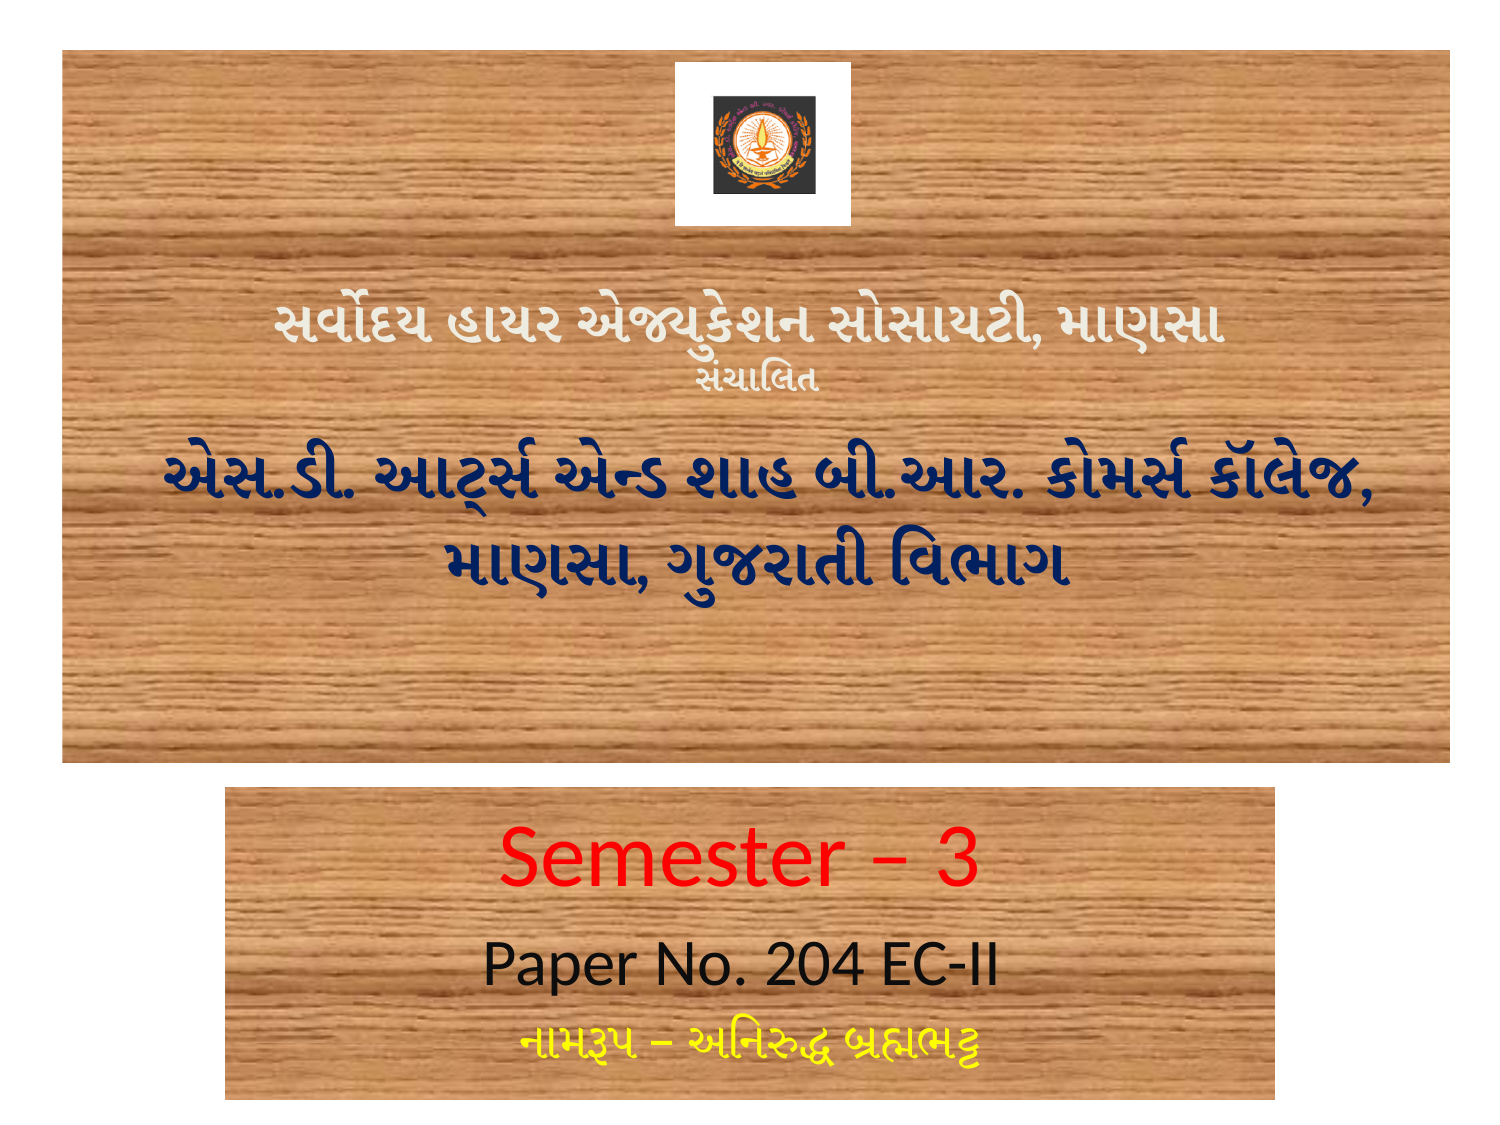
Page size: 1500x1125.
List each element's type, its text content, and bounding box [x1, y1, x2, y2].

title સર્વોદય હાયર એજ્યુકેશન સોસાયટી, માણસા સંચાલિત એસ.ડી. આર્ટ્સ એન્ડ શાહ બી.આર. કોમર્સ કૉલેજ, માણસા, ગુજરાતી વિભાગ [62, 50, 1450, 763]
picture [674, 62, 852, 226]
subtitle Semester – 3 Paper No. 204 EC-II નામરૂપ – અનિરુદ્ધ બ્રહ્મભટ્ટ [225, 787, 1275, 1100]
